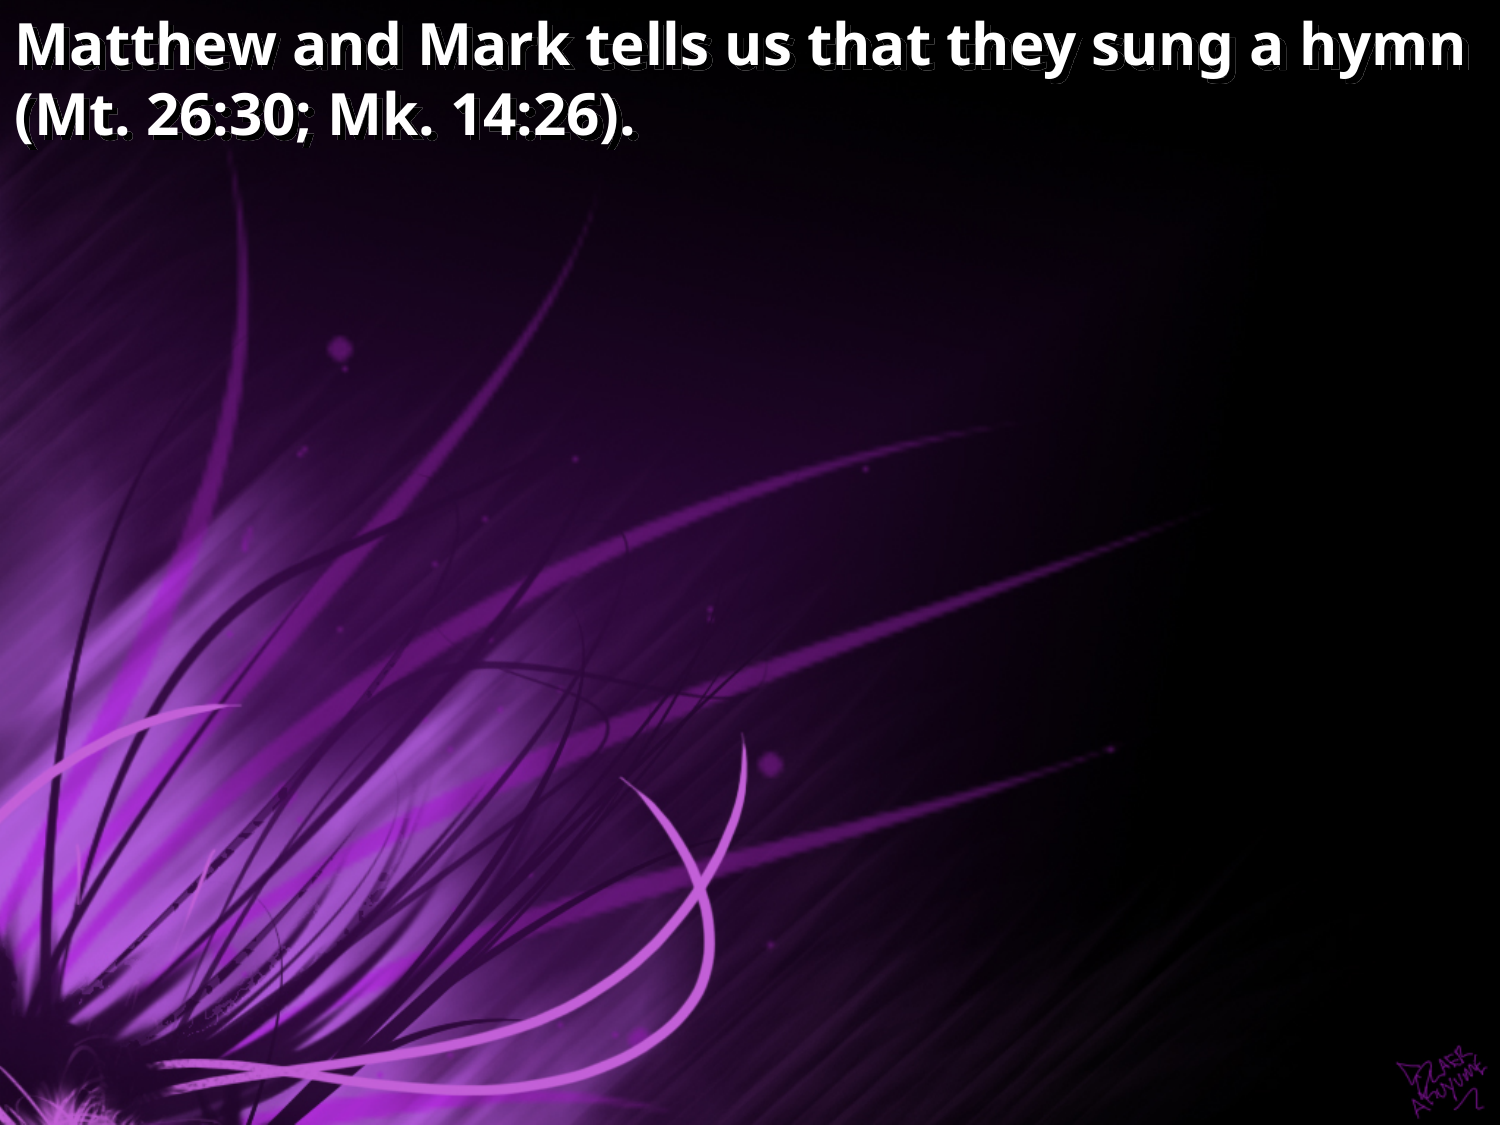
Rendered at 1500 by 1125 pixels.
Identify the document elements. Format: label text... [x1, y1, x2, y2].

text_box Matthew and Mark tells us that they sung a hymn (Mt. 26:30; Mk. 14:26). [0, 0, 1500, 155]
picture [0, 155, 1500, 1125]
